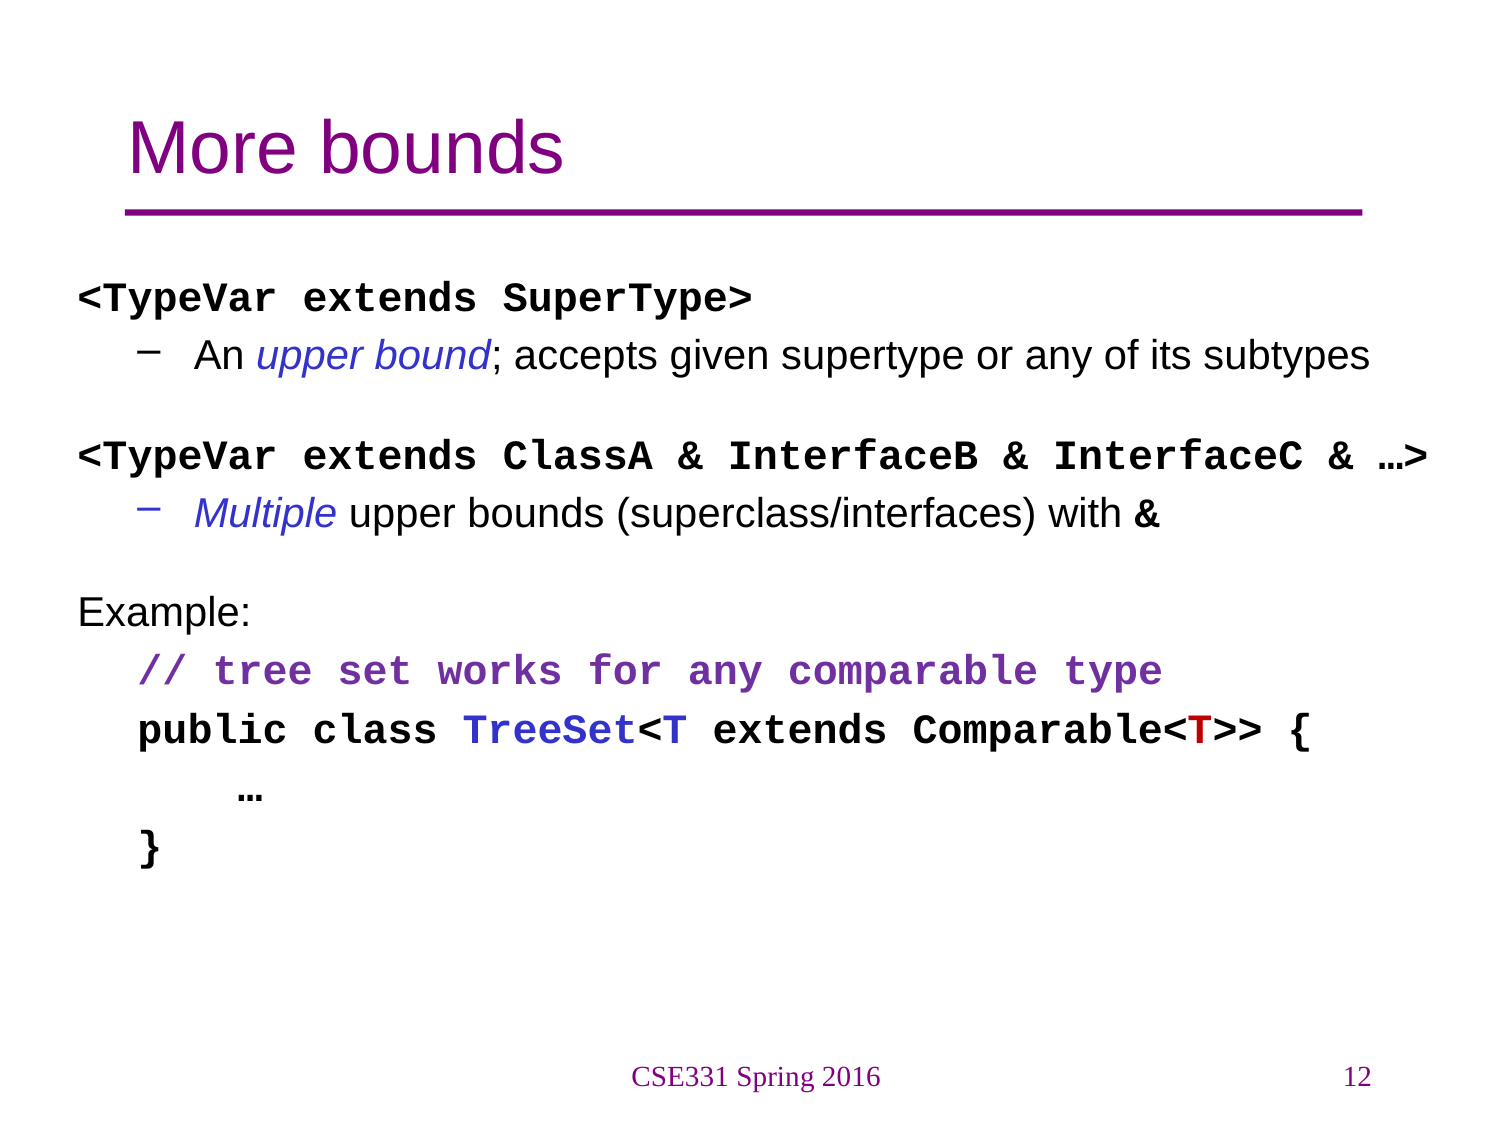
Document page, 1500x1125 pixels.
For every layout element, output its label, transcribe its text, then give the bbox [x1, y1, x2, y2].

list <TypeVar extends SuperType> An upper bound; accepts given supertype or any of its subtypes <TypeVar extends ClassA & InterfaceB & InterfaceC & …> Multiple upper bounds (superclass/interfaces) with & Example: // tree set works for any comparable type public class TreeSet<T extends Comparable<T>> { … } [62, 262, 1463, 1063]
footer CSE331 Spring 2016 [474, 1049, 1038, 1125]
slide_number 12 [1074, 1049, 1388, 1125]
title More bounds [112, 50, 1388, 238]
